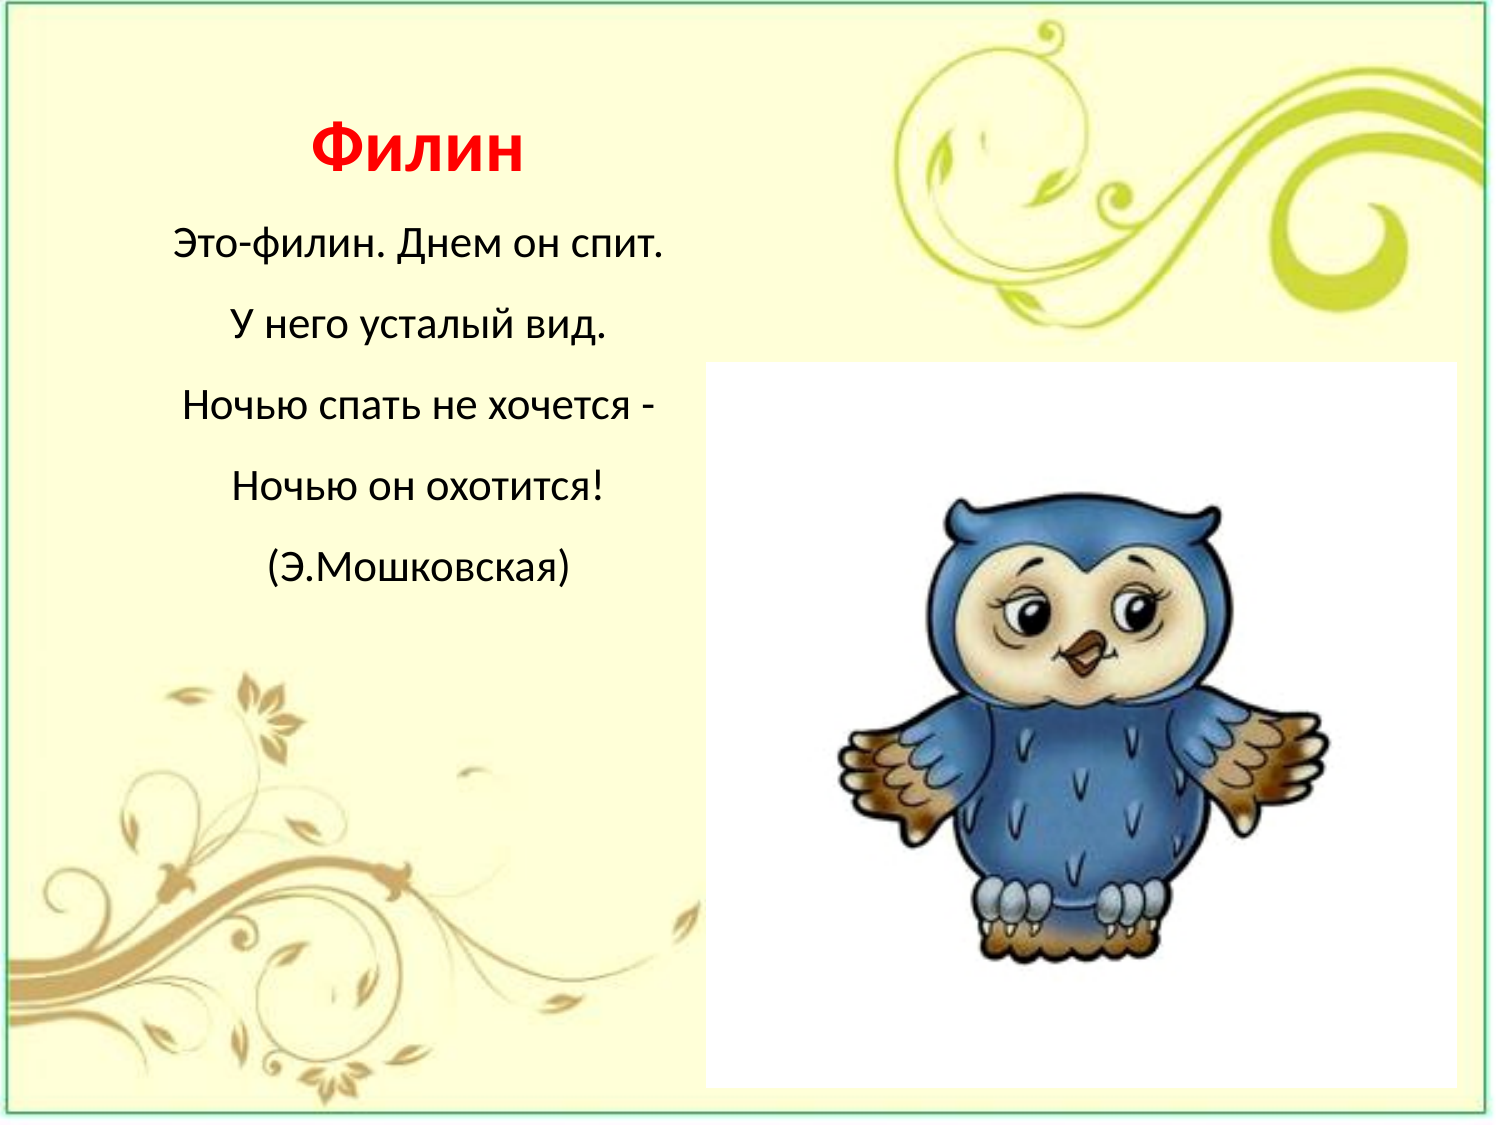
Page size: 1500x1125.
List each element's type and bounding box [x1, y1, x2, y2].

picture [0, 0, 1500, 1125]
list [705, 362, 1457, 1088]
